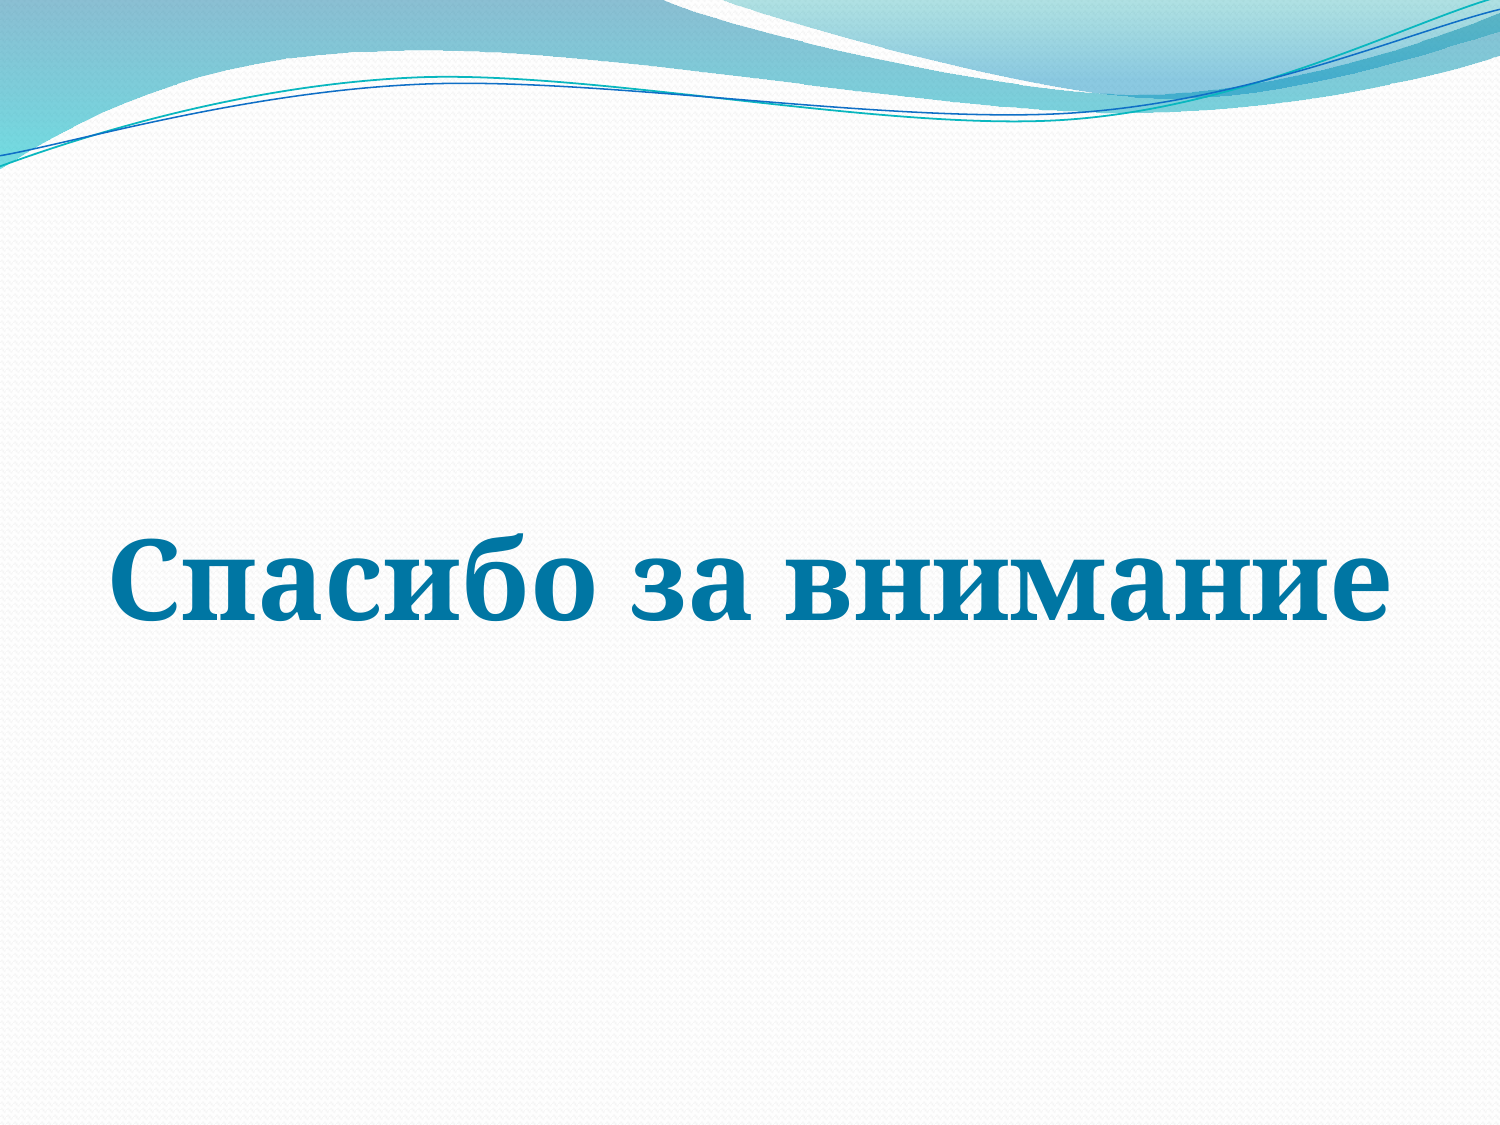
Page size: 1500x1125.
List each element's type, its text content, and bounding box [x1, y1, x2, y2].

text_box Спасибо за внимание [91, 499, 1410, 650]
